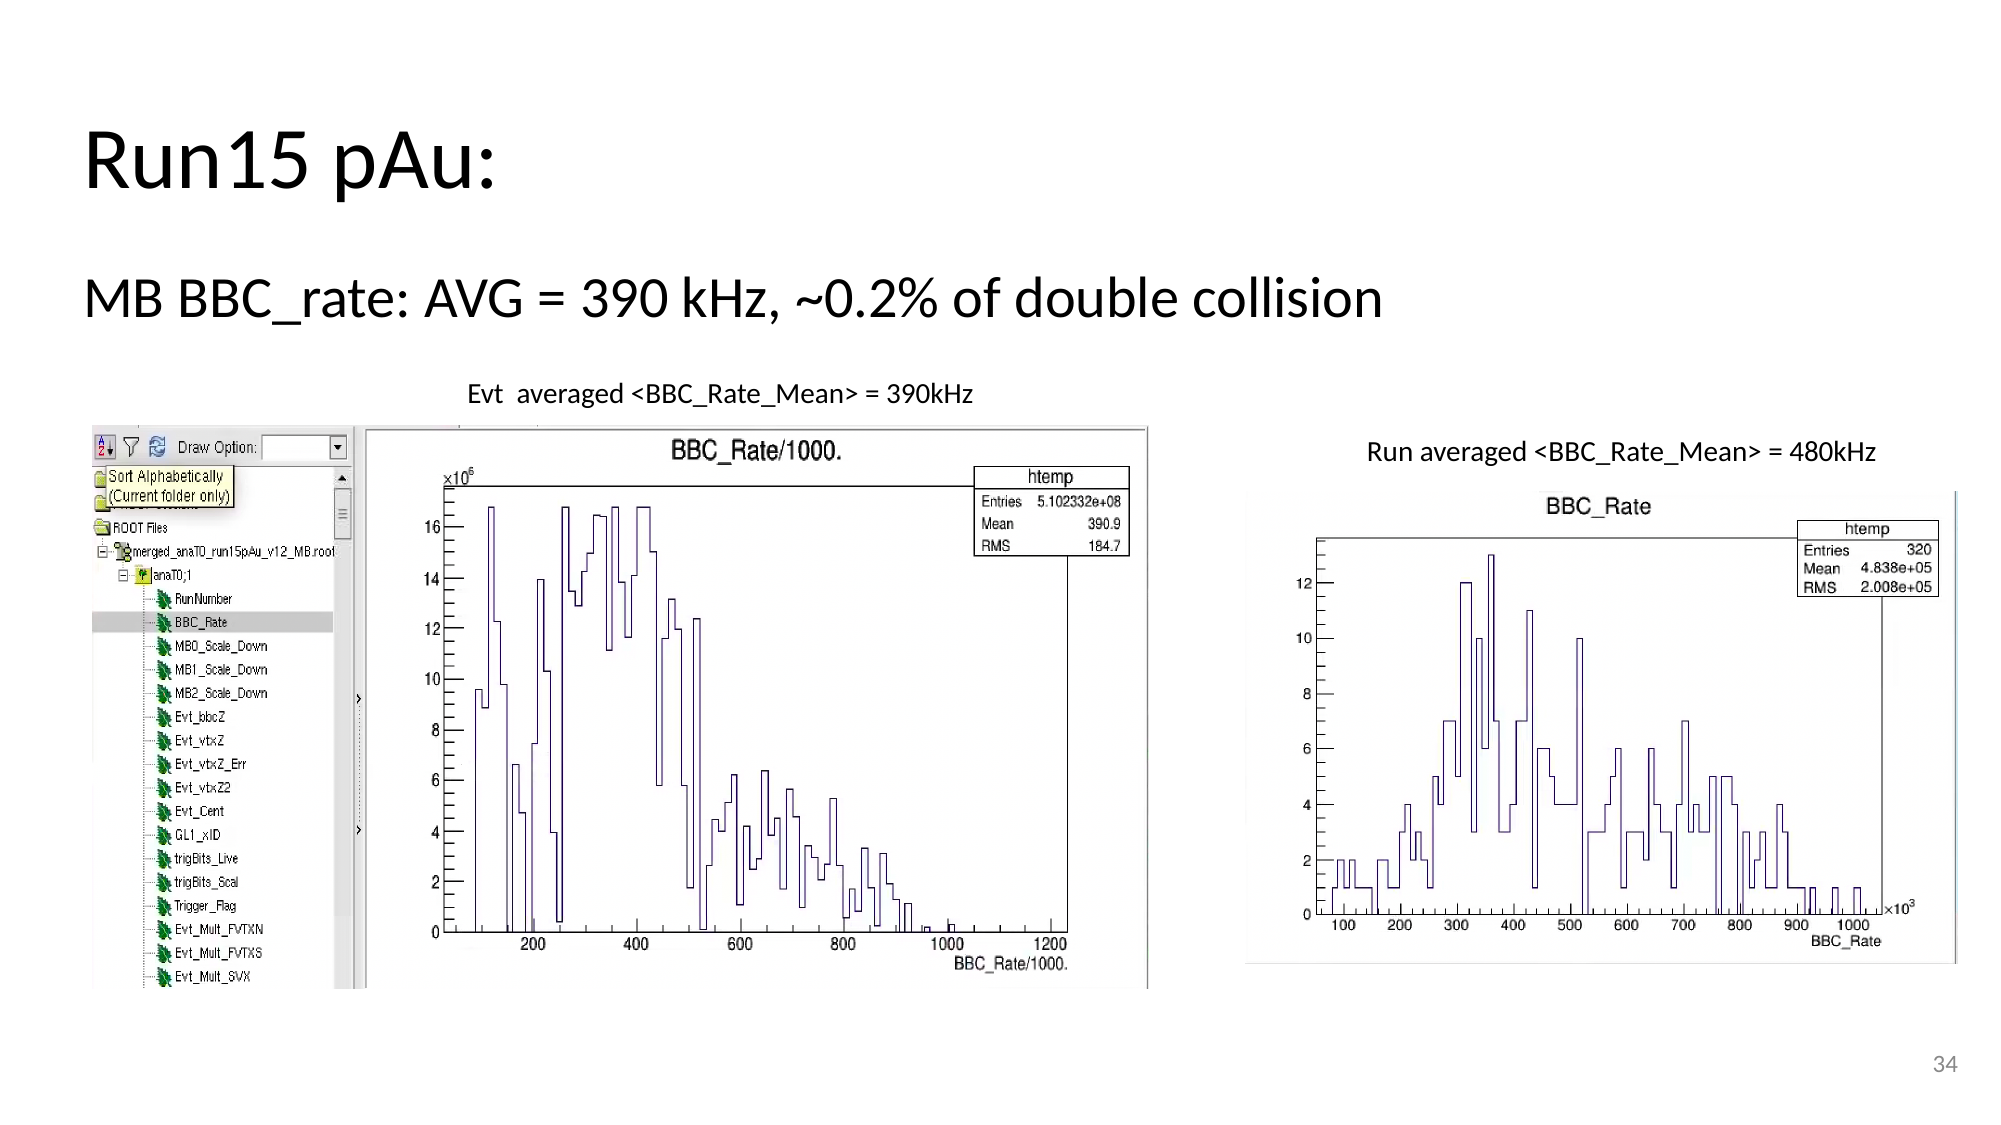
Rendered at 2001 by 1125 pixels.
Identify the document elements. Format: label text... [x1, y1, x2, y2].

list MB BBC_rate: AVG = 390 kHz, ~0.2% of double collision [68, 252, 1932, 1000]
title Run15 pAu: [68, 97, 1932, 223]
slide_number 34 [1853, 1019, 1974, 1106]
text_box Run averaged <BBC_Rate_Mean> = 480kHz [1351, 417, 1899, 483]
text_box Evt averaged <BBC_Rate_Mean> = 390kHz [452, 359, 999, 423]
picture [1244, 491, 1958, 965]
picture [92, 425, 1149, 990]
